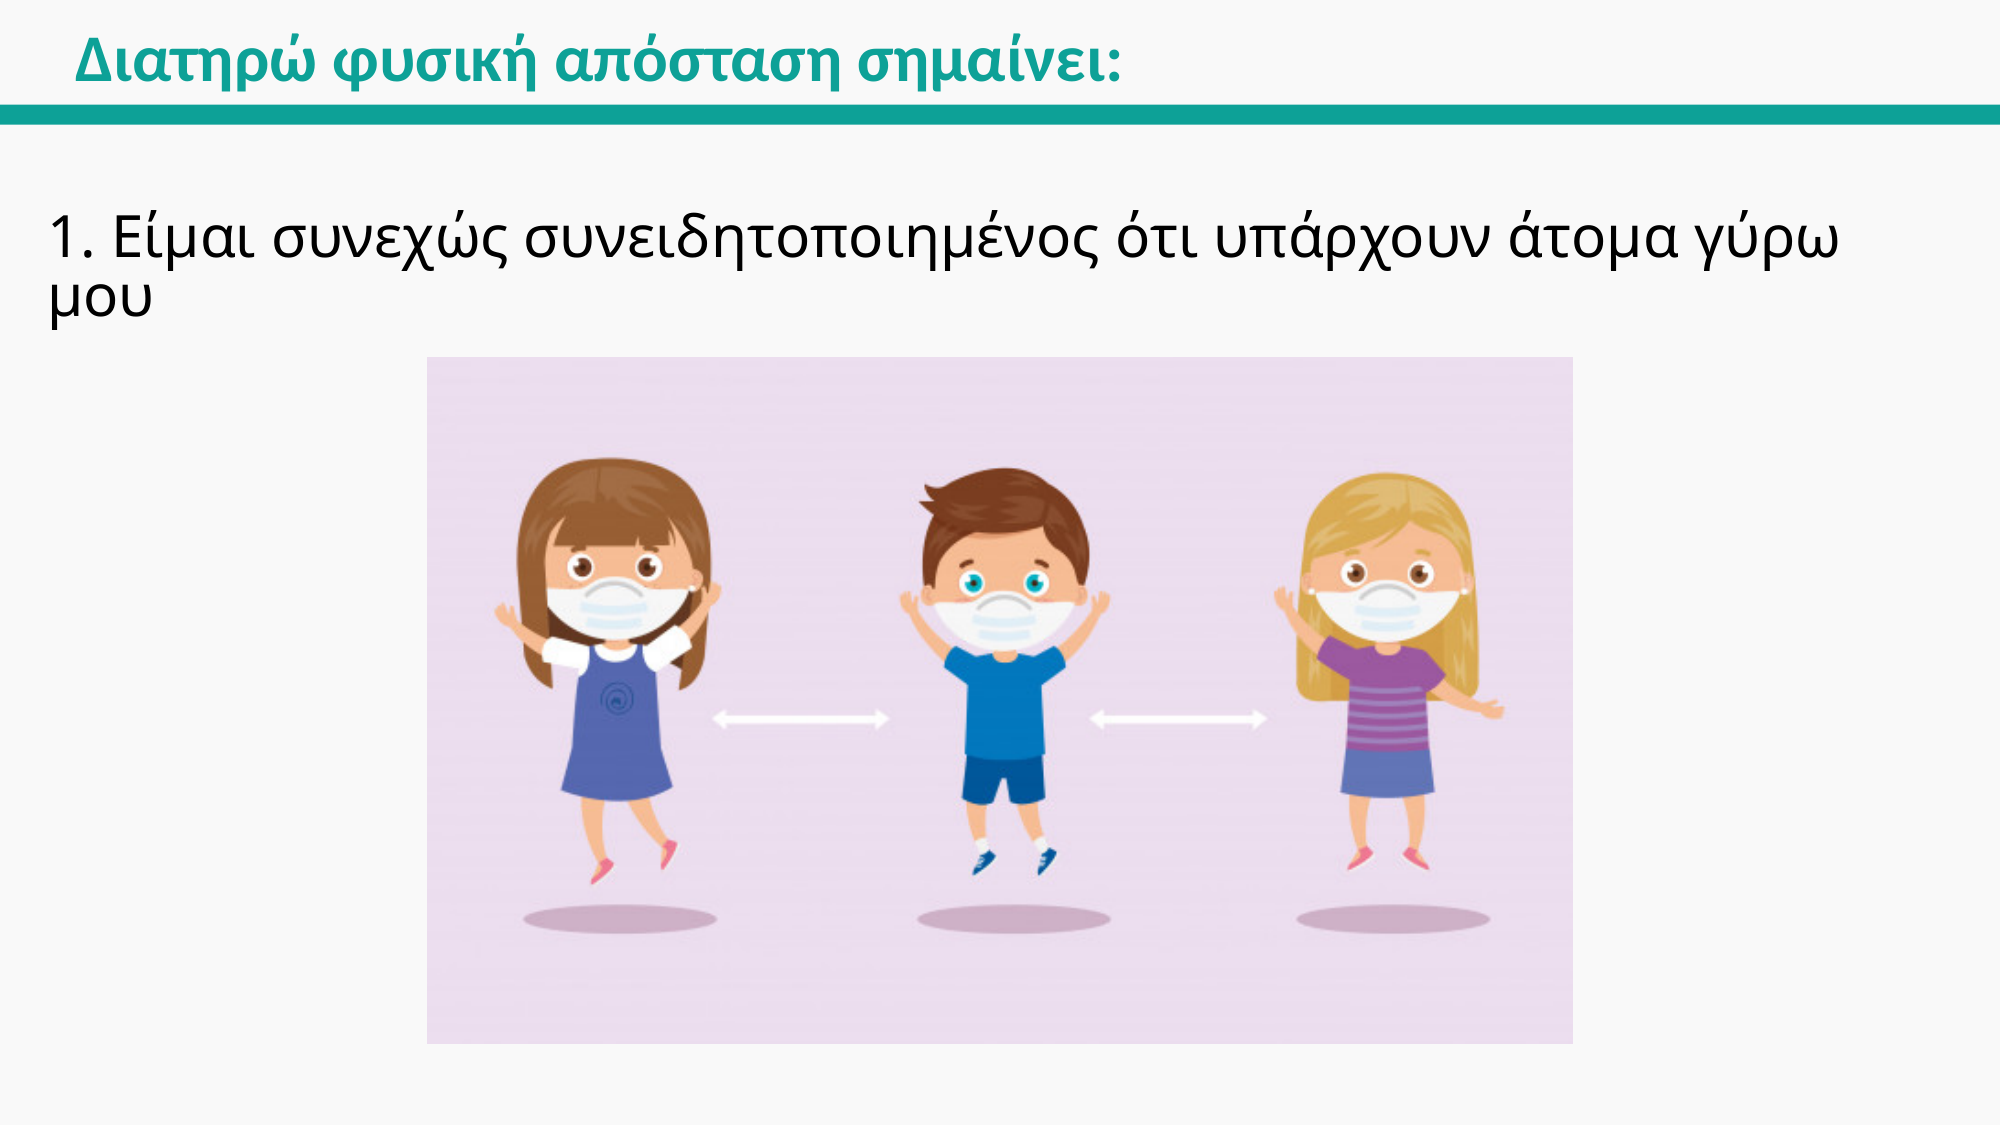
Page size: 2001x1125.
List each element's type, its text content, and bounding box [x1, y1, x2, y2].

list 1. Είμαι συνεχώς συνειδητοποιημένος ότι υπάρχουν άτομα γύρω μου [47, 211, 1950, 308]
picture [427, 357, 1573, 1044]
title Διατηρώ φυσική απόσταση σημαίνει: [0, 0, 2000, 122]
